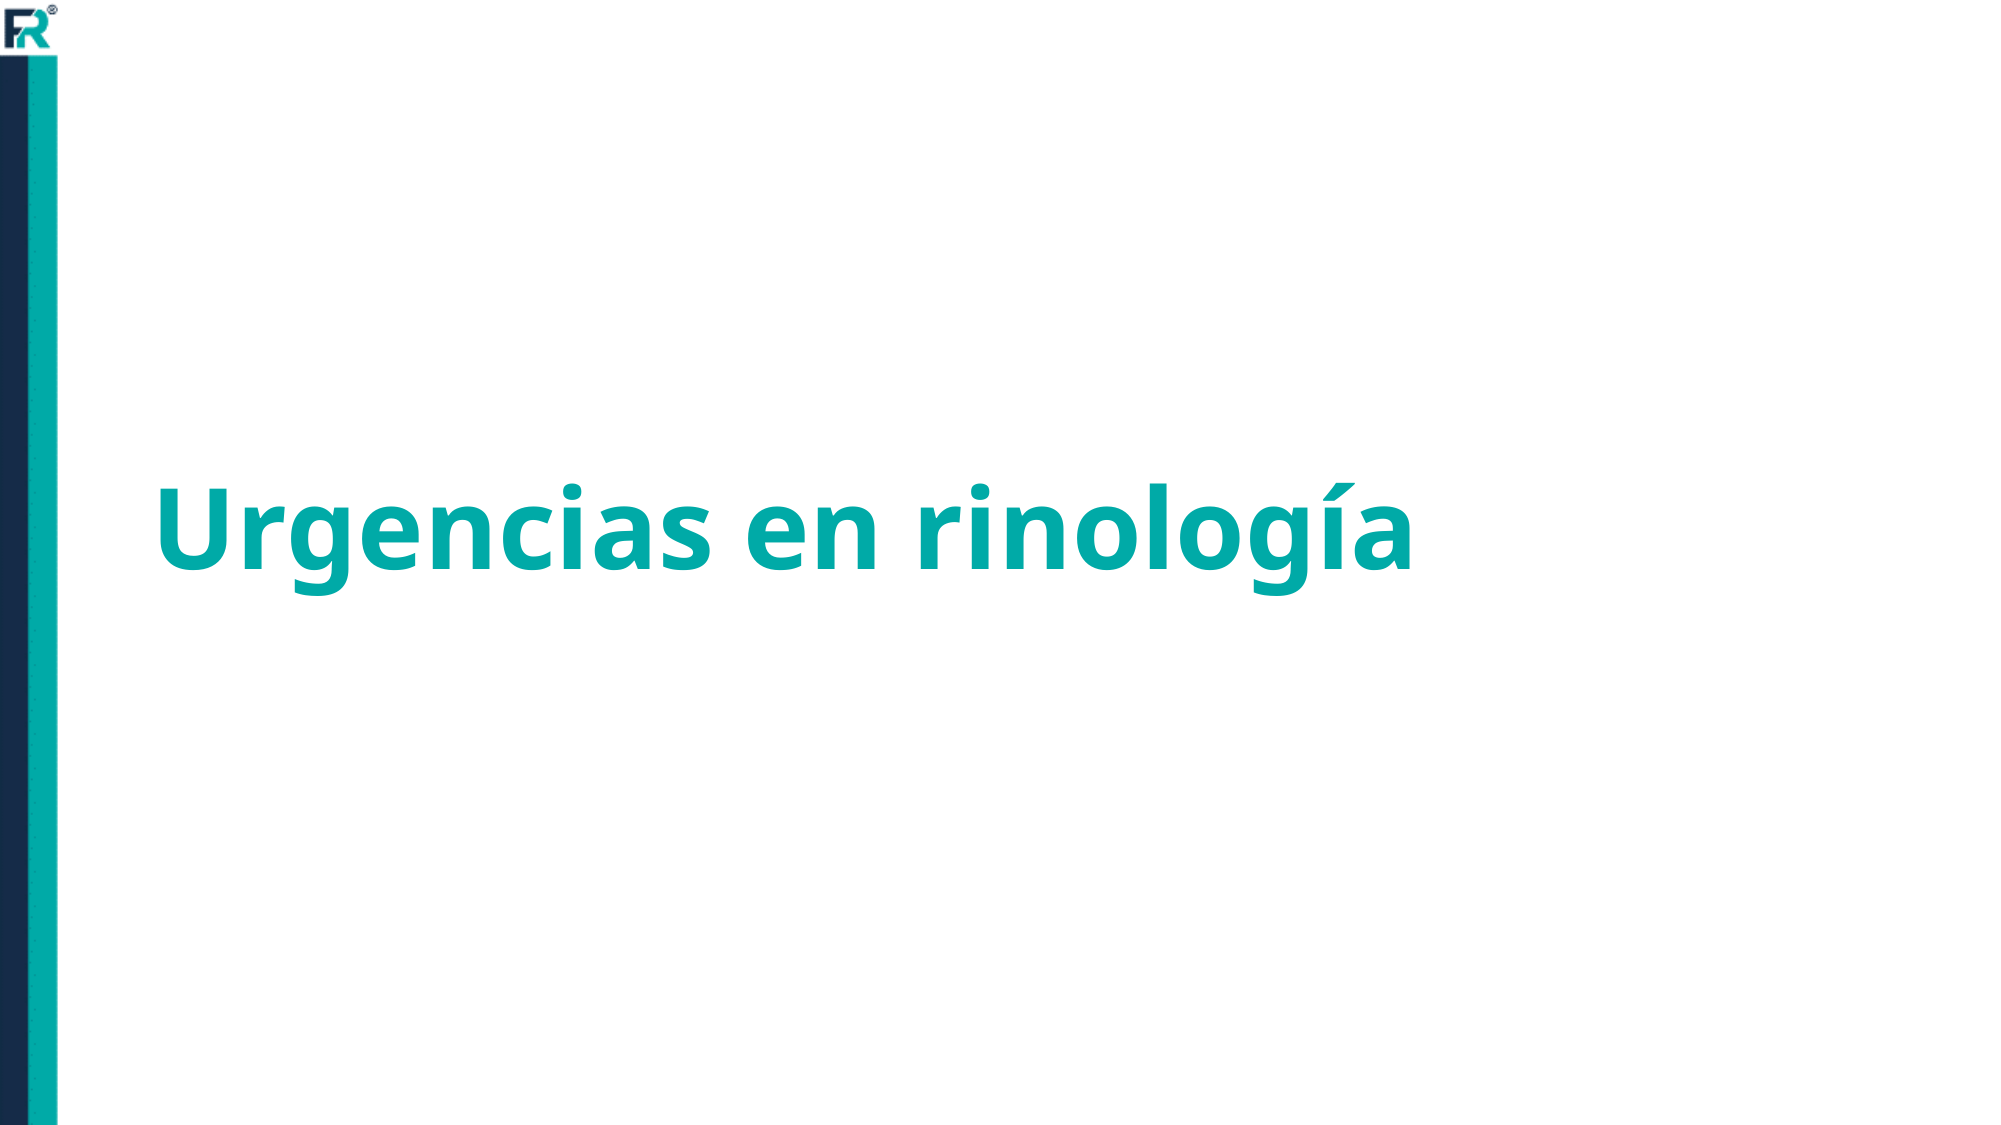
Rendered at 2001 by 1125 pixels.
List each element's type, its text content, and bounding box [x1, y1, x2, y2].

picture [0, 0, 2001, 1125]
title Urgencias en rinología [136, 280, 1862, 602]
